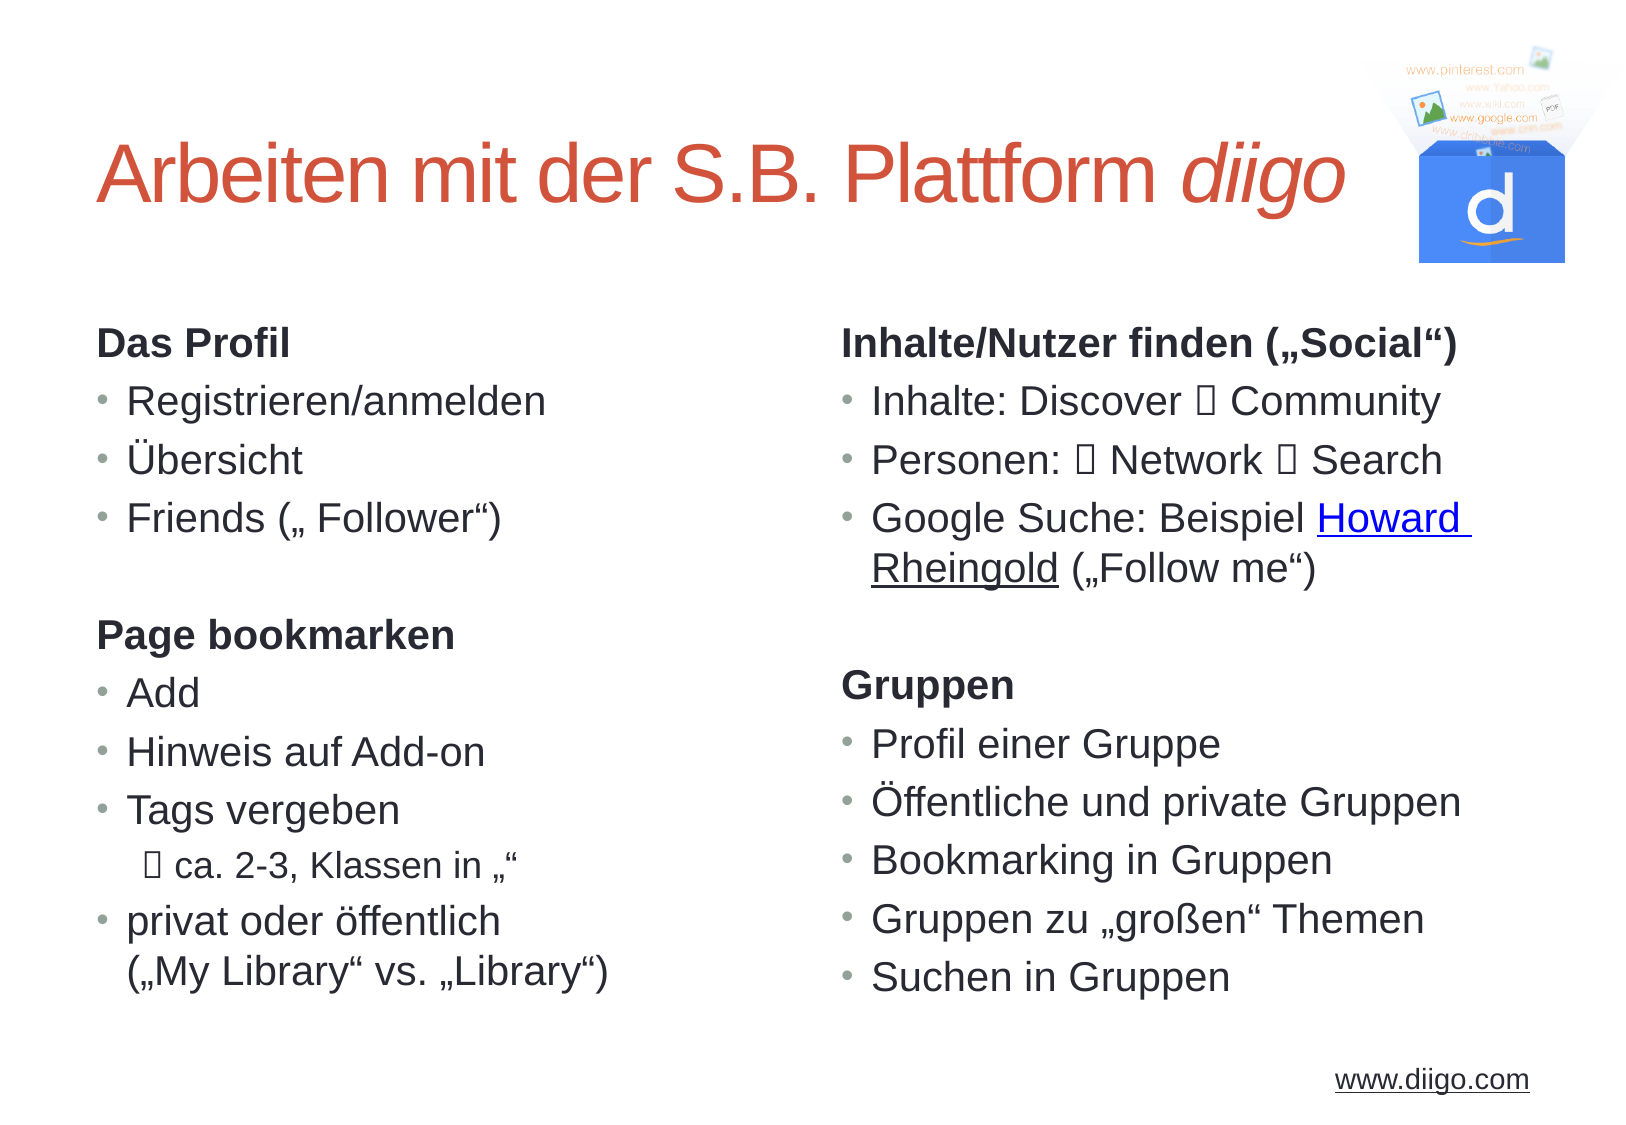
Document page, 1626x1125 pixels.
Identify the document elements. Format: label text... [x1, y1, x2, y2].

text_box www.diigo.com [1320, 1045, 1616, 1105]
title Arbeiten mit der S.B. Plattform diigo [81, 87, 1357, 250]
picture [1360, 0, 1625, 263]
list Inhalte/Nutzer finden („Social“) Inhalte: Discover  Community Personen:  Network  Search Google Suche: Beispiel Howard Rheingold („Follow me“) Gruppen Profil einer Gruppe Öffentliche und private Gruppen Bookmarking in Gruppen Gruppen zu „großen“ Themen Suchen in Gruppen [826, 308, 1544, 1083]
list Das Profil Registrieren/anmelden Übersicht Friends („ Follower“) Page bookmarken Add Hinweis auf Add-on Tags vergeben  ca. 2-3, Klassen in „“ privat oder öffentlich („My Library“ vs. „Library“) [81, 308, 799, 1083]
